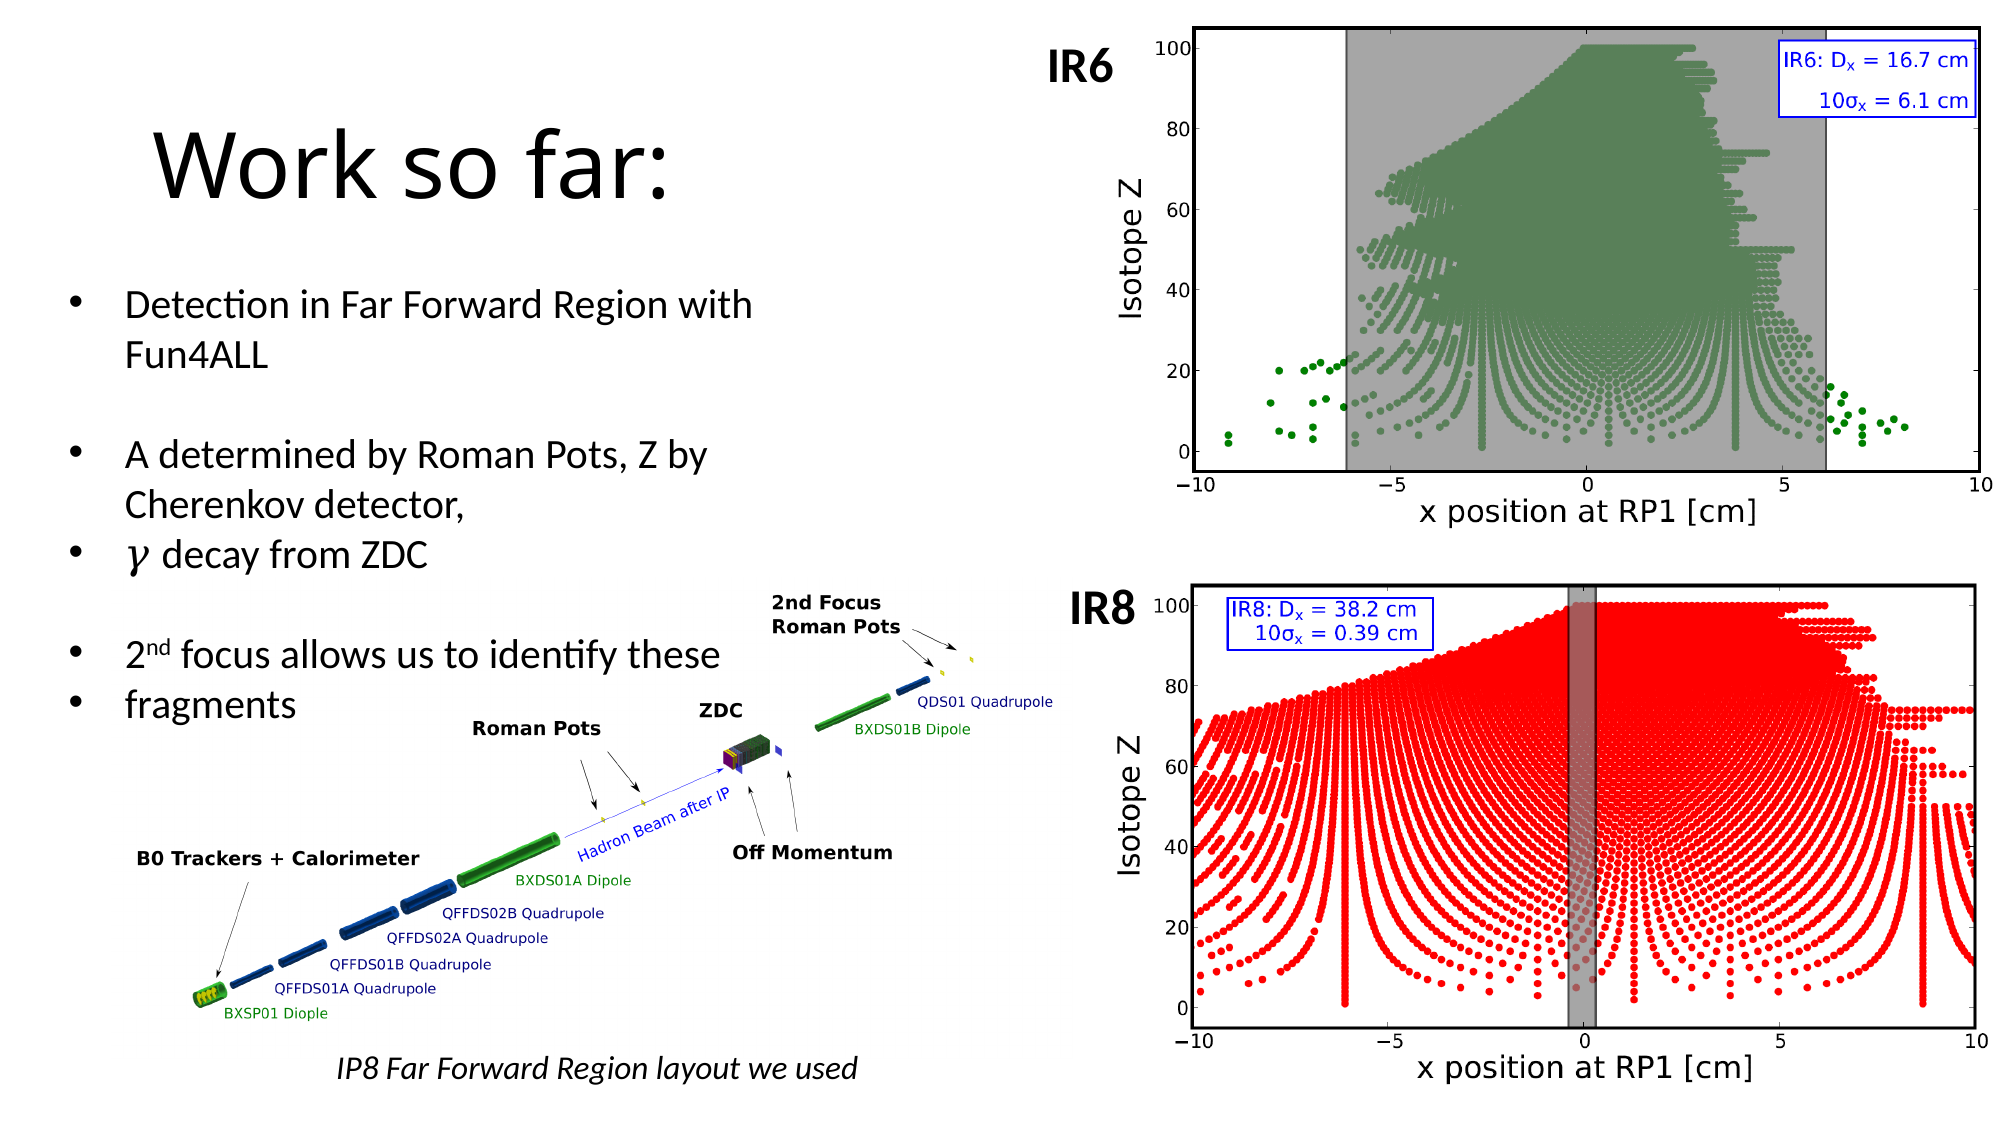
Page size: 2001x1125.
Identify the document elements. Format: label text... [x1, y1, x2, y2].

text_box IR6 [928, 24, 1102, 100]
picture [1102, 19, 1999, 536]
text_box Detection in Far Forward Region with Fun4ALL A determined by Roman Pots, Z by Cherenkov detector, 𝛾 decay from ZDC 2nd focus allows us to identify these fragments [53, 269, 848, 734]
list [111, 577, 1073, 1059]
picture [1102, 577, 1999, 1089]
text_box IR8 [950, 566, 1255, 642]
title Work so far: [137, 59, 1102, 278]
text_box IP8 Far Forward Region layout we used [321, 1059, 1033, 1094]
